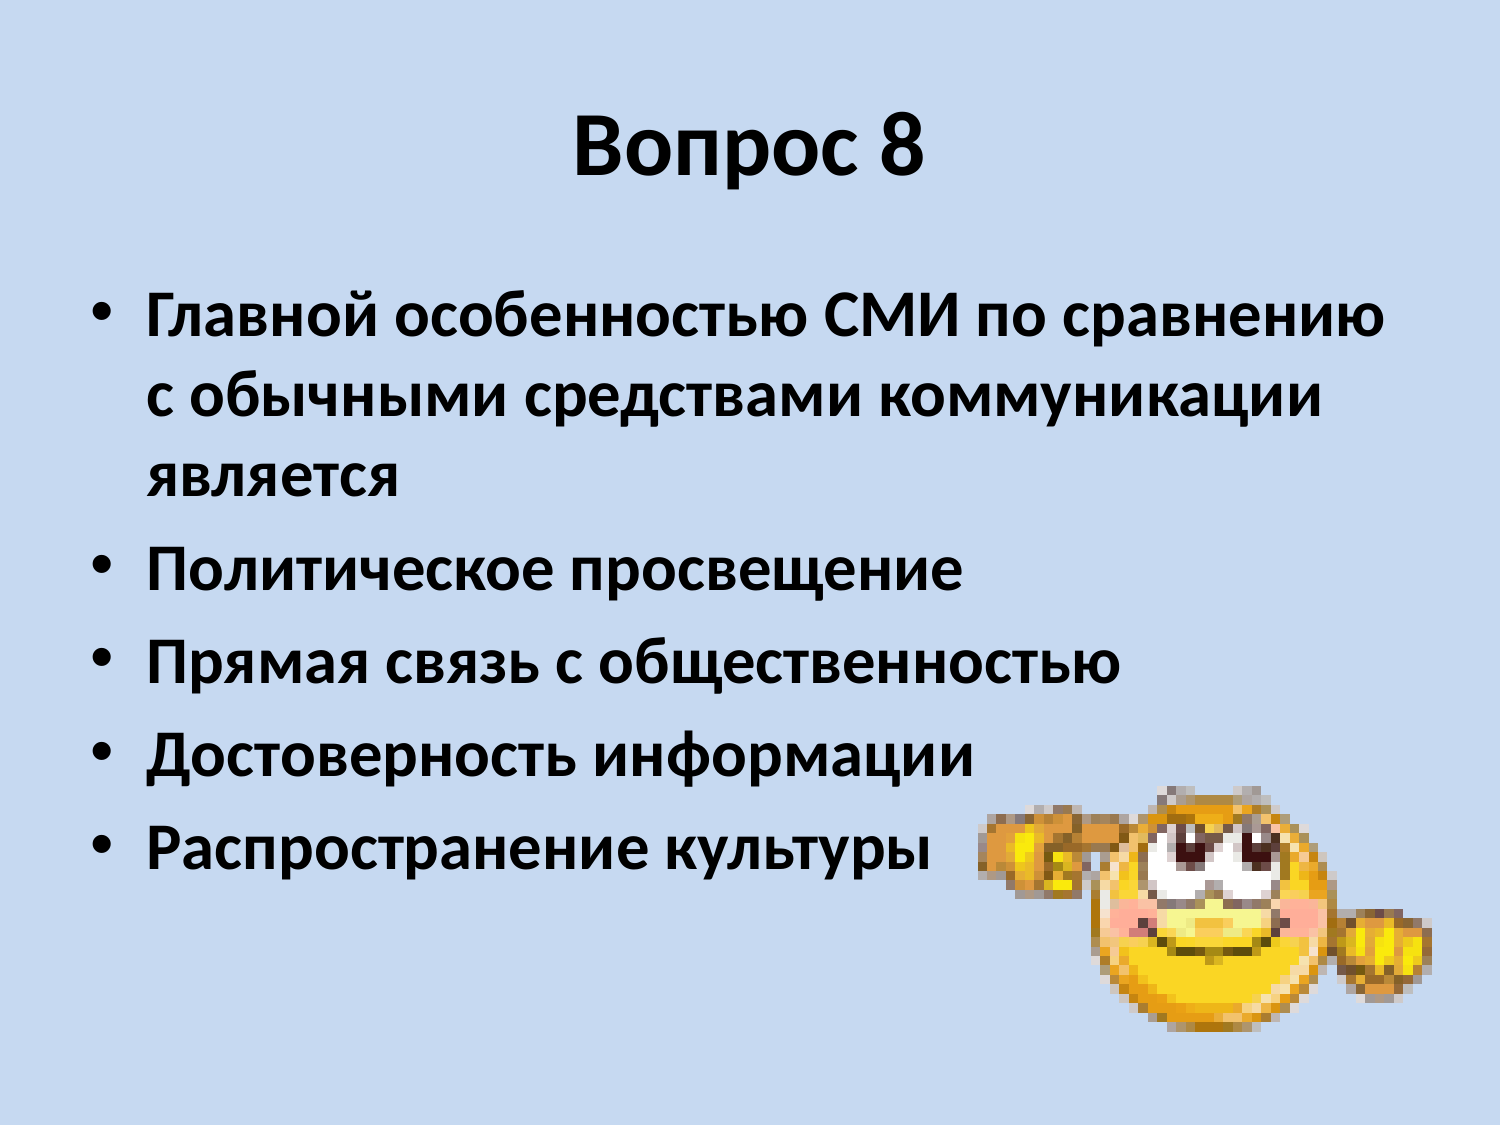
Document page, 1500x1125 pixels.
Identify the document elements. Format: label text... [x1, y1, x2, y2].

picture [978, 692, 1432, 1033]
title Вопрос 8 [75, 45, 1425, 233]
list Главной особенностью СМИ по сравнению с обычными средствами коммуникации является Политическое просвещение Прямая связь с общественностью Достоверность информации Распространение культуры [75, 262, 1425, 1005]
